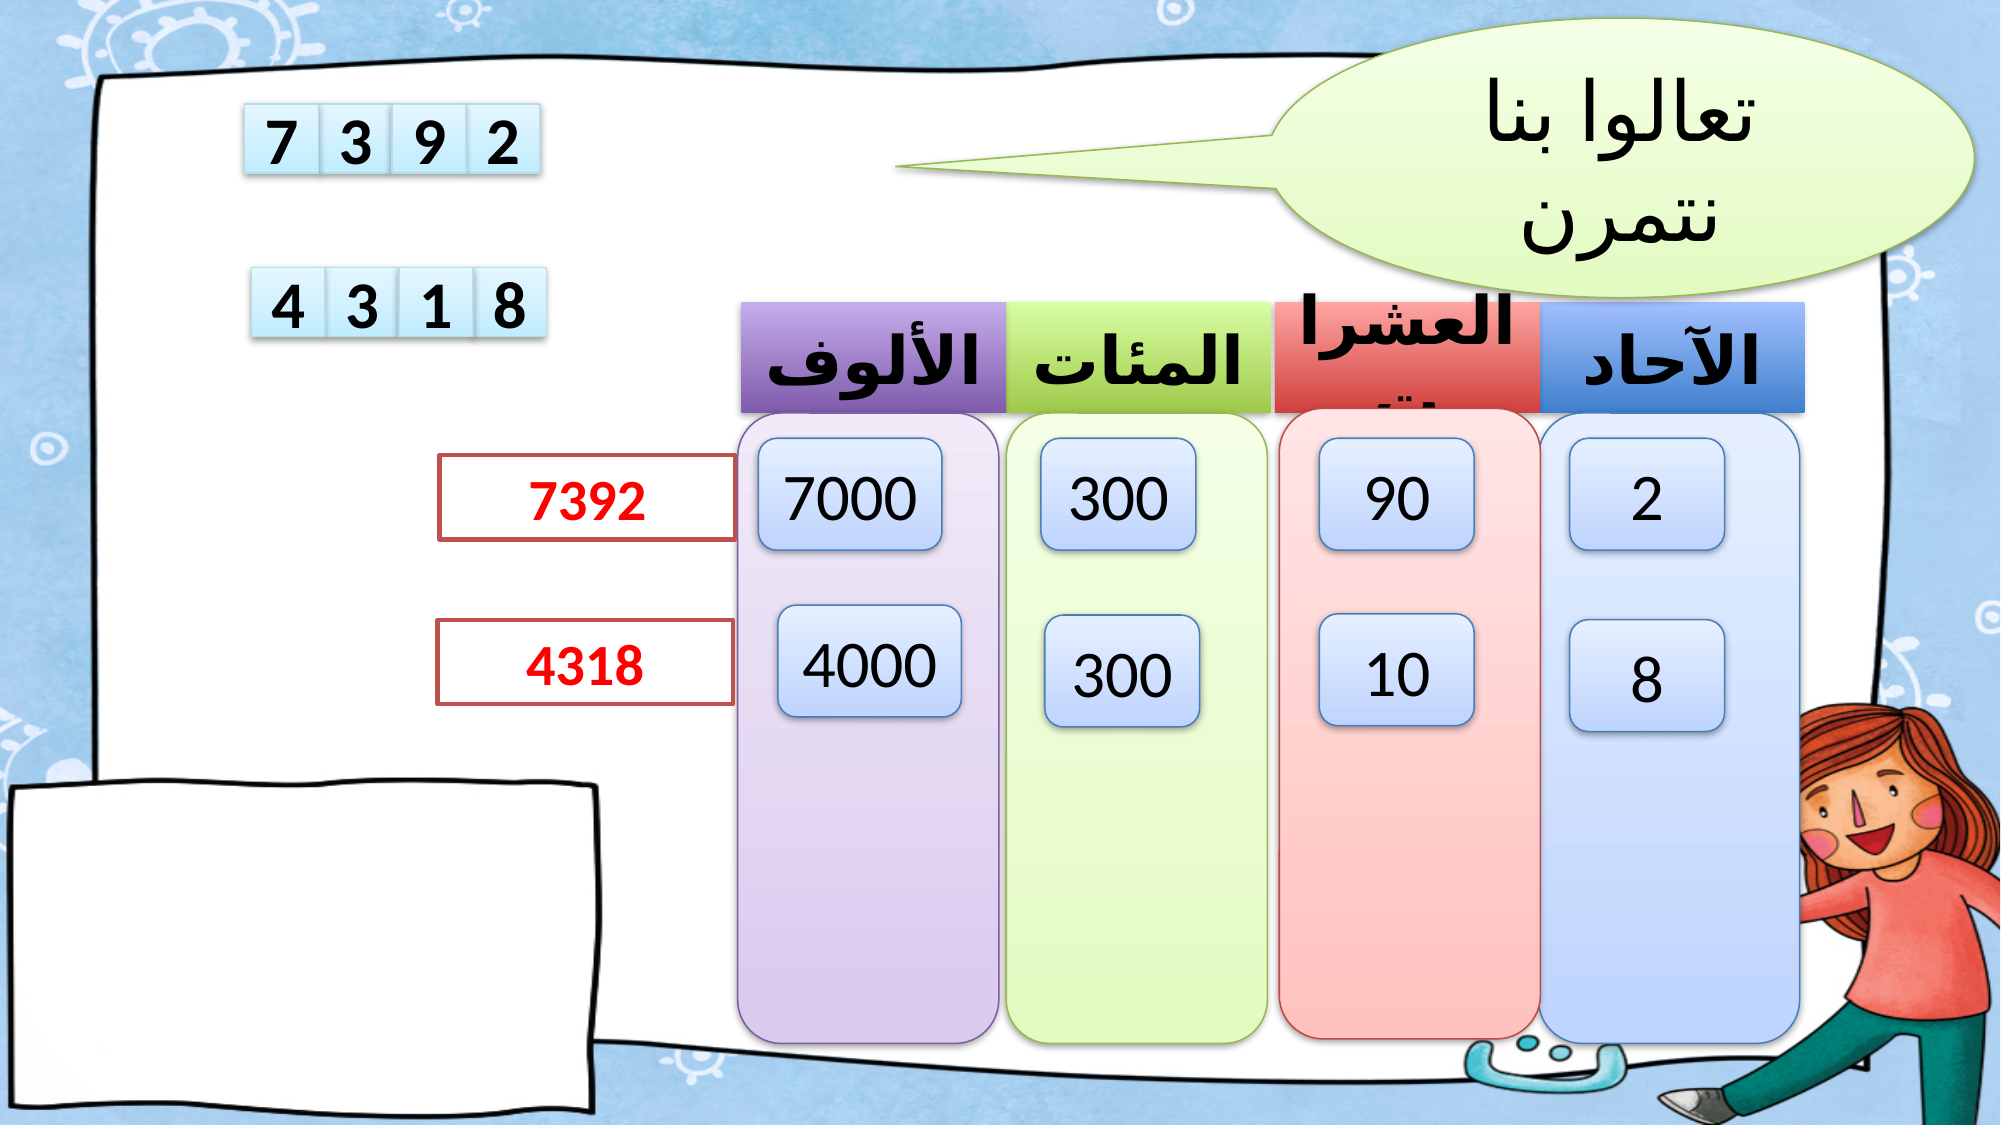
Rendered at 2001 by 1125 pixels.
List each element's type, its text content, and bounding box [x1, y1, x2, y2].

text_box 2 [468, 103, 541, 174]
text_box 8 [1568, 618, 1726, 733]
text_box الآحاد [1544, 302, 1805, 413]
text_box [1278, 407, 1542, 1040]
text_box 90 [1318, 437, 1475, 551]
text_box 10 [1318, 612, 1475, 727]
text_box [1541, 412, 1801, 1045]
text_box 4000 [777, 604, 963, 718]
text_box 7 [244, 103, 319, 174]
text_box 7392 [437, 453, 737, 542]
text_box [924, 486, 1075, 637]
text_box [1005, 412, 1269, 1045]
text_box 300 [1043, 614, 1201, 728]
text_box [736, 412, 1000, 1045]
text_box 4 [251, 267, 326, 337]
text_box 4318 [435, 618, 735, 706]
text_box 2 [1568, 437, 1726, 551]
text_box 3 [321, 103, 389, 174]
text_box المئات [1007, 302, 1271, 413]
text_box العشرات [1274, 302, 1540, 413]
text_box 8 [476, 267, 547, 337]
text_box 9 [391, 103, 467, 174]
text_box 7000 [757, 437, 943, 551]
text_box الألوف [741, 302, 1007, 413]
text_box 3 [327, 267, 396, 337]
text_box 1 [398, 267, 474, 337]
text_box 300 [1040, 437, 1197, 551]
picture [0, 0, 2001, 1125]
text_box تعالوا بنا نتمرن [894, 17, 1976, 299]
